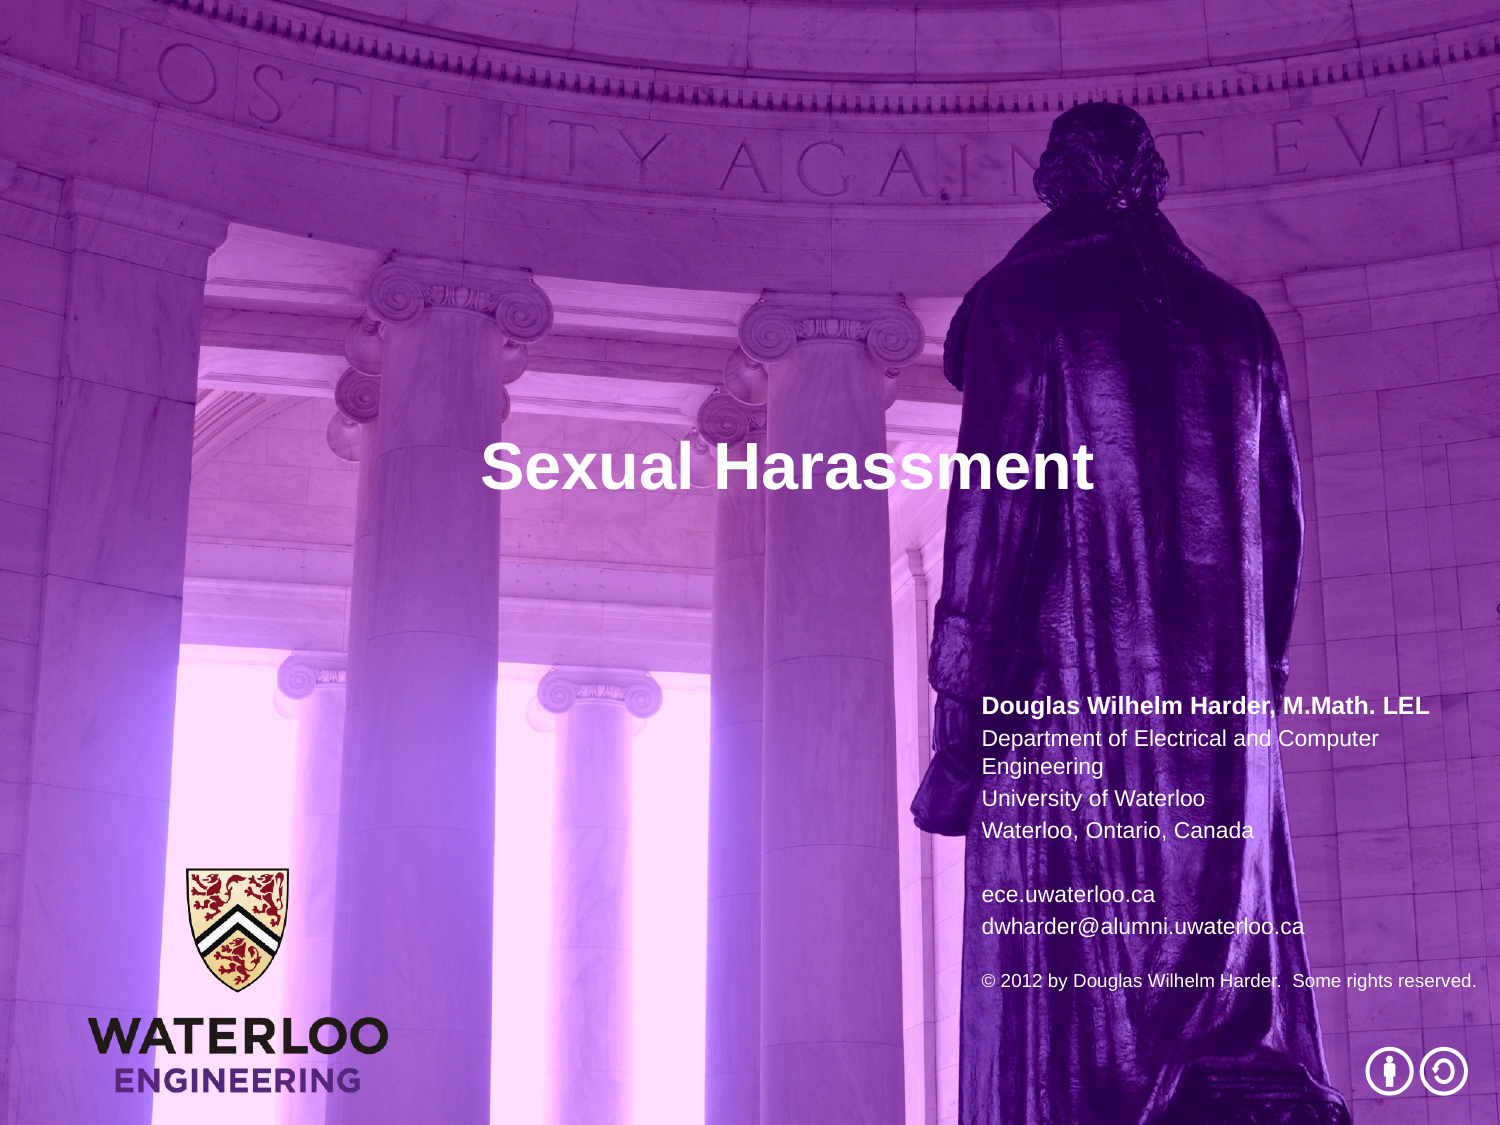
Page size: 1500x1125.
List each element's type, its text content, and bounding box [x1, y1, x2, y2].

title Sexual Harassment [195, 354, 1380, 573]
subtitle Douglas Wilhelm Harder, M.Math. LEL Department of Electrical and Computer Engineering University of Waterloo Waterloo, Ontario, Canada ece.uwaterloo.ca dwharder@alumni.uwaterloo.ca © 2012 by Douglas Wilhelm Harder. Some rights reserved. [966, 681, 1500, 1104]
picture [0, 0, 1500, 1125]
